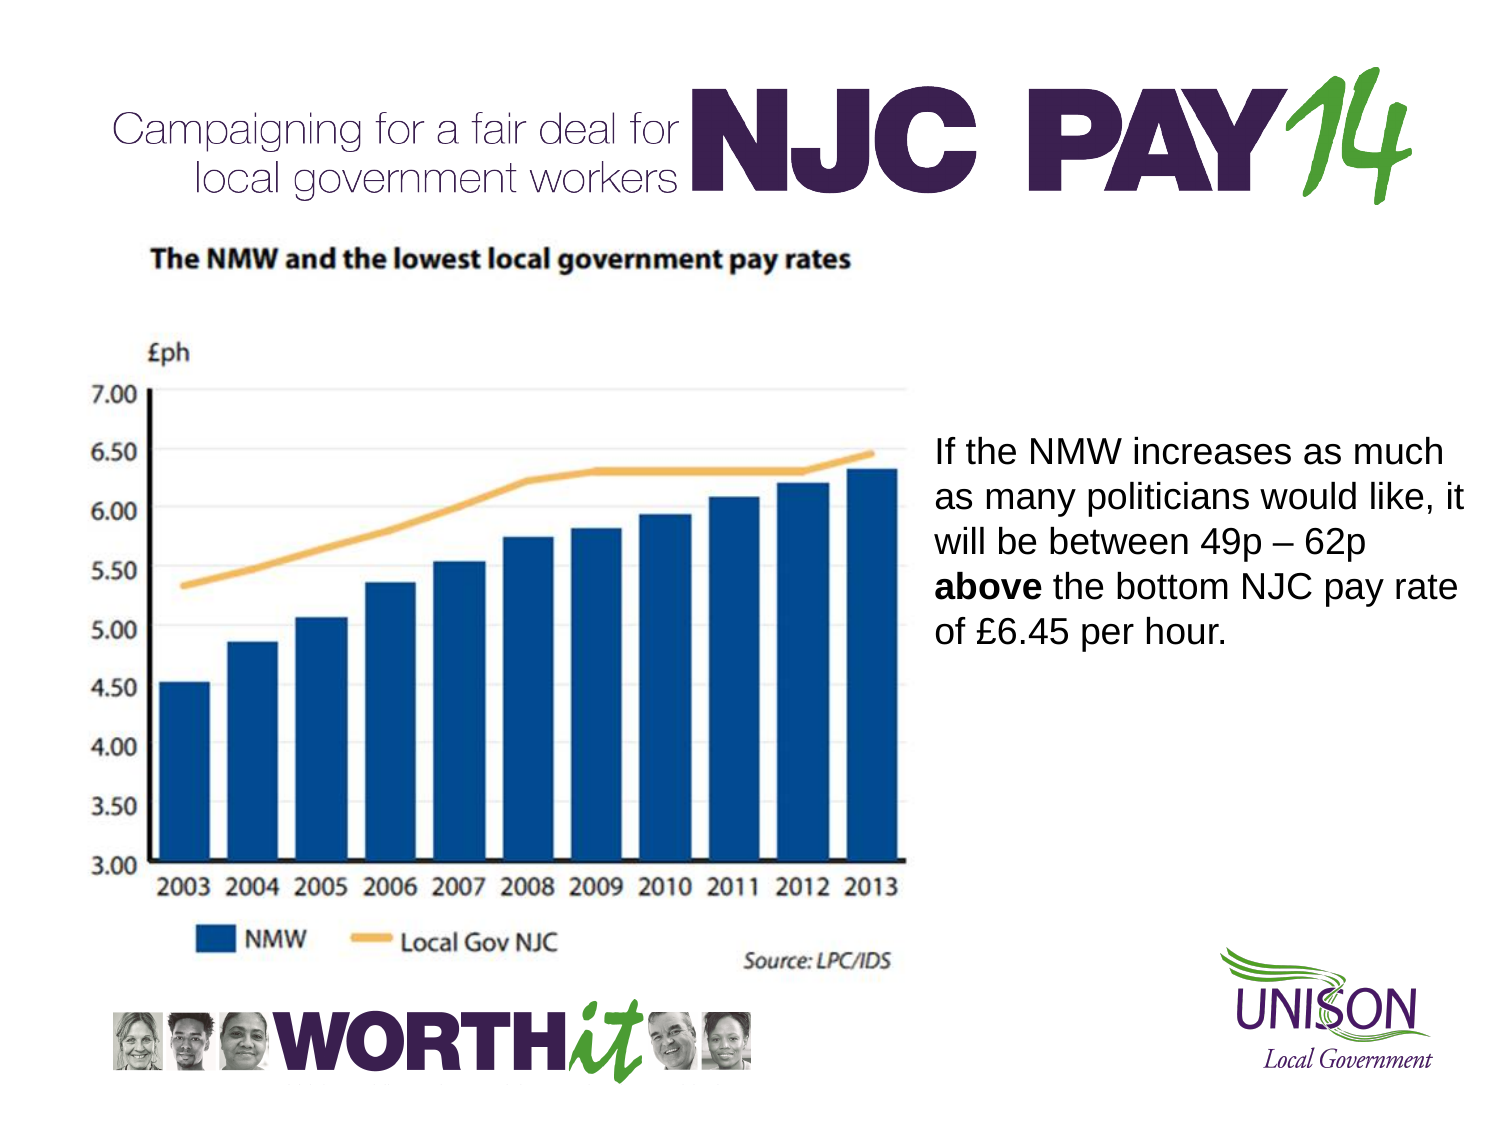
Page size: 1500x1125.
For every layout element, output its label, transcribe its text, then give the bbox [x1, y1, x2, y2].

picture [1220, 947, 1433, 1068]
picture [112, 999, 751, 1085]
picture [112, 67, 1412, 205]
picture [46, 207, 997, 998]
text_box If the NMW increases as much as many politicians would like, it will be between 49p – 62p above the bottom NJC pay rate of £6.45 per hour. [1001, 420, 1500, 660]
